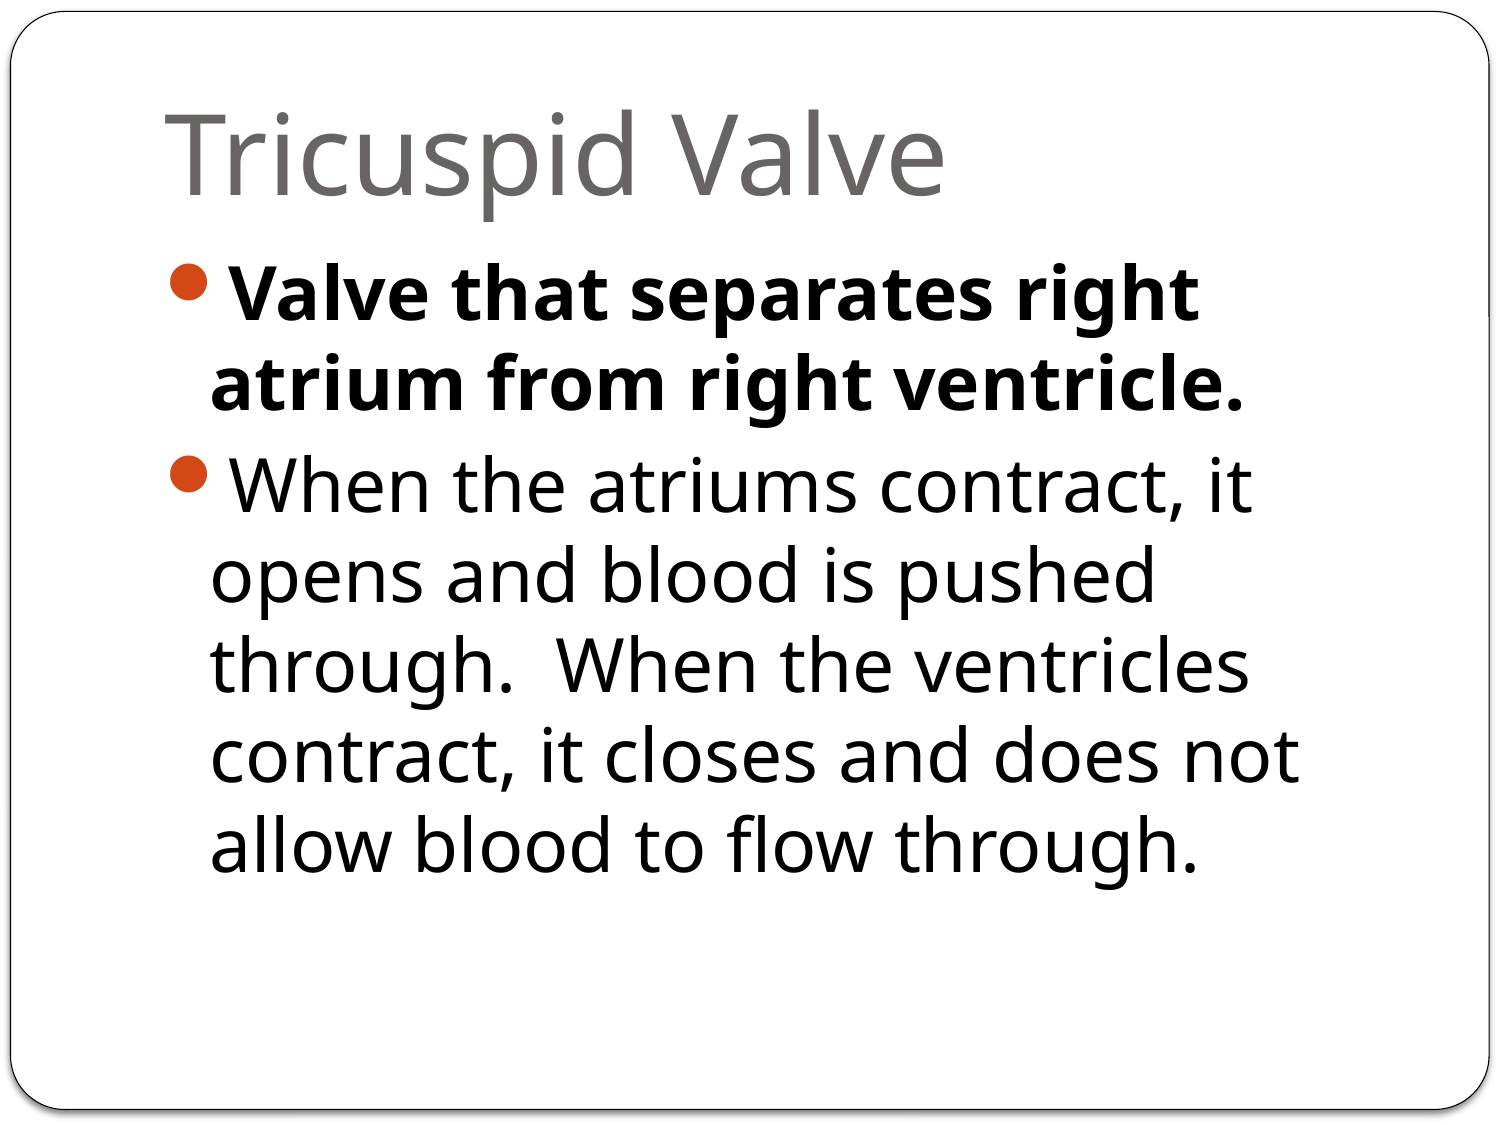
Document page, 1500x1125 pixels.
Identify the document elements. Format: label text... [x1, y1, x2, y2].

title Tricuspid Valve [150, 45, 1425, 233]
list Valve that separates right atrium from right ventricle. When the atriums contract, it opens and blood is pushed through. When the ventricles contract, it closes and does not allow blood to flow through. [150, 237, 1425, 988]
